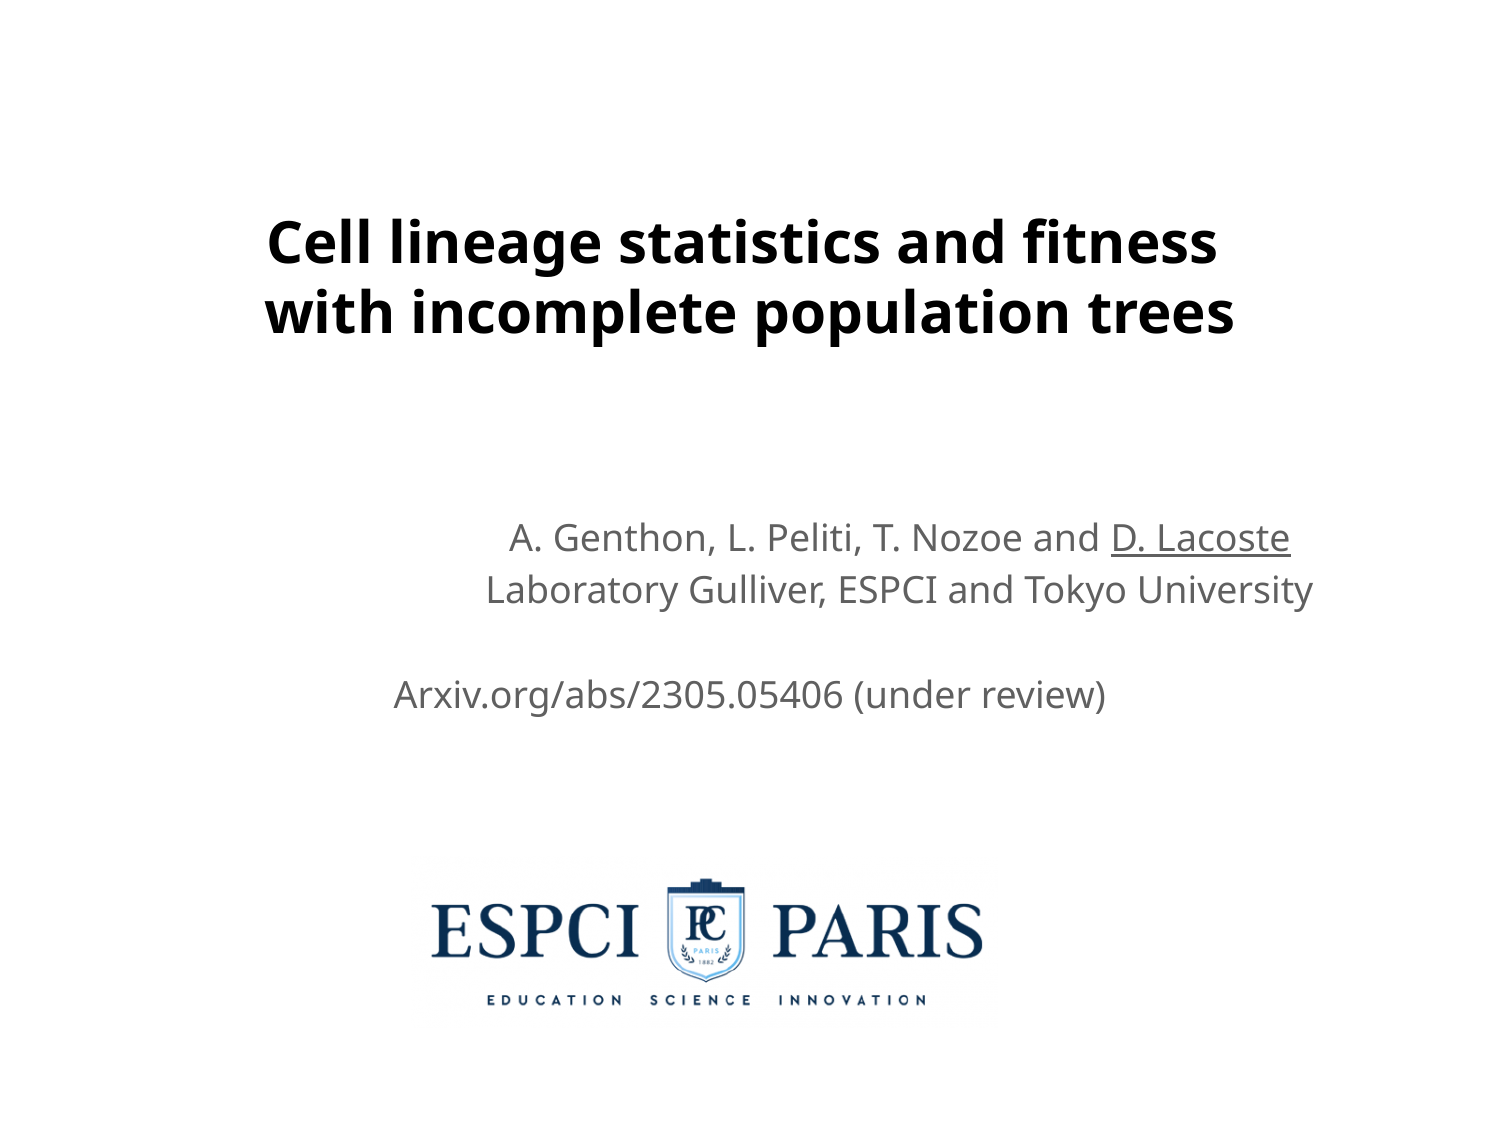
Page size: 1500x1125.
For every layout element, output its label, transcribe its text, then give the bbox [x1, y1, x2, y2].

picture [411, 856, 998, 1028]
subtitle A. Genthon, L. Peliti, T. Nozoe and D. Lacoste Laboratory Gulliver, ESPCI and Tokyo University Arxiv.org/abs/2305.05406 (under review) [0, 453, 1500, 748]
title Cell lineage statistics and fitness with incomplete population trees [0, 154, 1500, 396]
